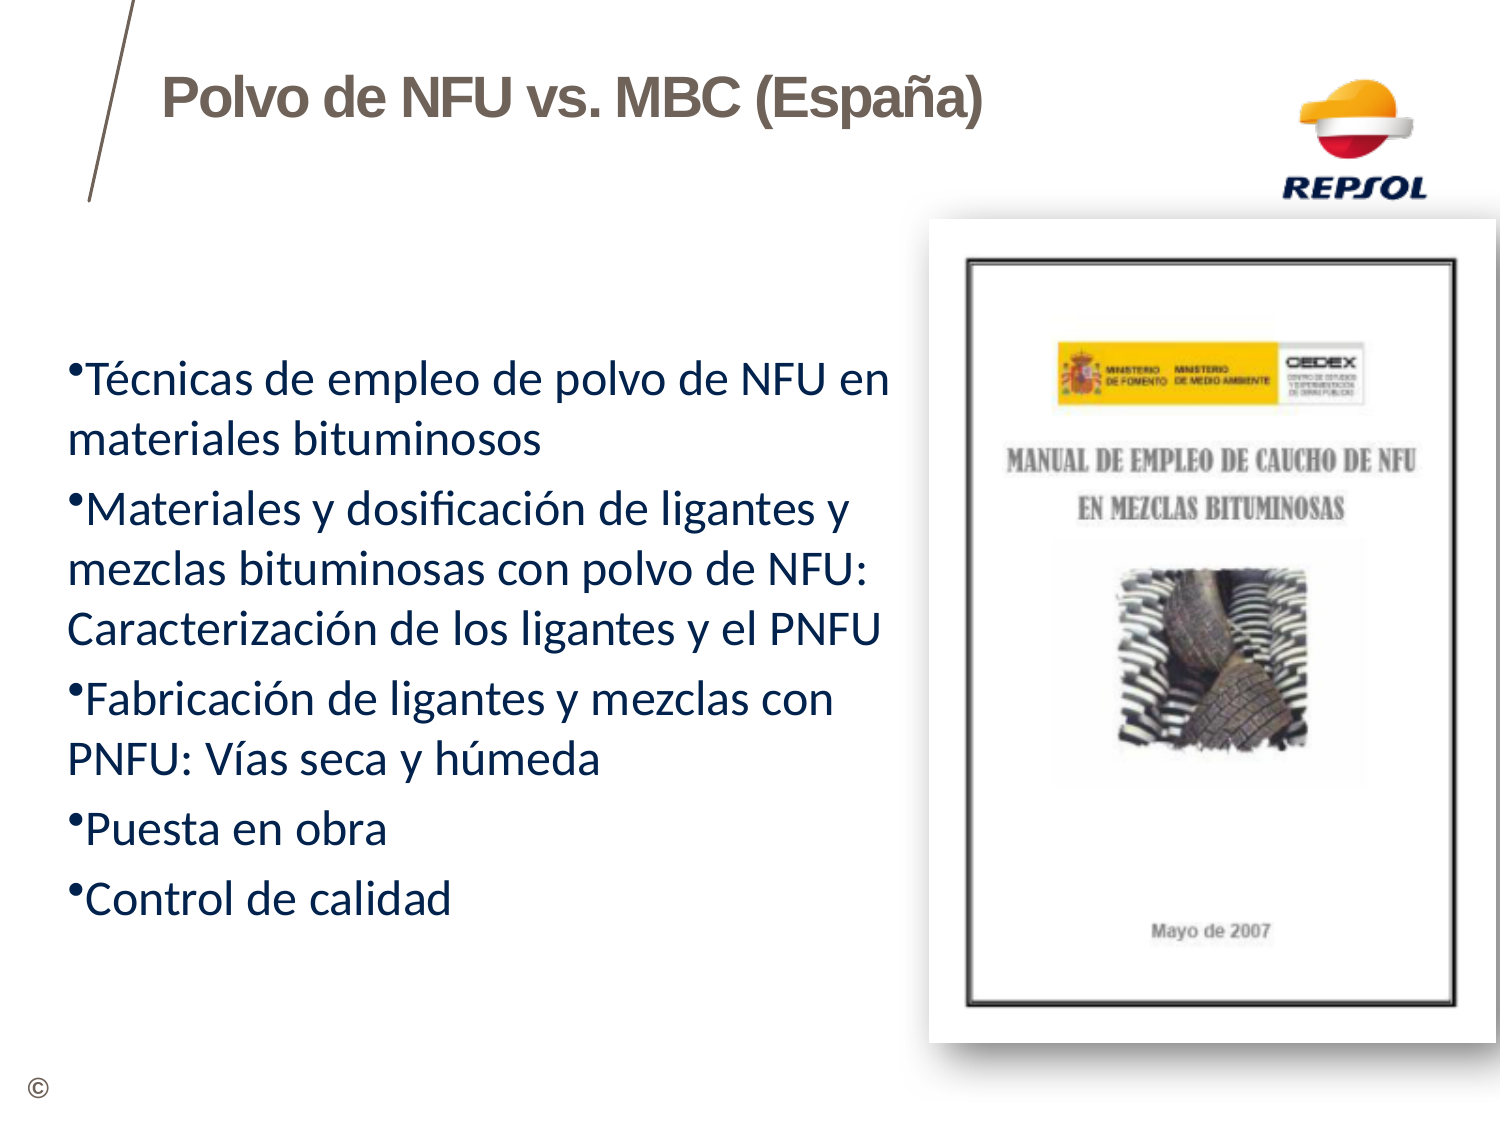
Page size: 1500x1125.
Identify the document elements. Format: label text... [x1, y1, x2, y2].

title Polvo de NFU vs. MBC (España) [146, 51, 1318, 138]
text_box Técnicas de empleo de polvo de NFU en materiales bituminosos Materiales y dosificación de ligantes y mezclas bituminosas con polvo de NFU: Caracterización de los ligantes y el PNFU Fabricación de ligantes y mezclas con PNFU: Vías seca y húmeda Puesta en obra Control de calidad [53, 338, 912, 933]
picture [1280, 77, 1429, 203]
picture [929, 219, 1497, 1043]
